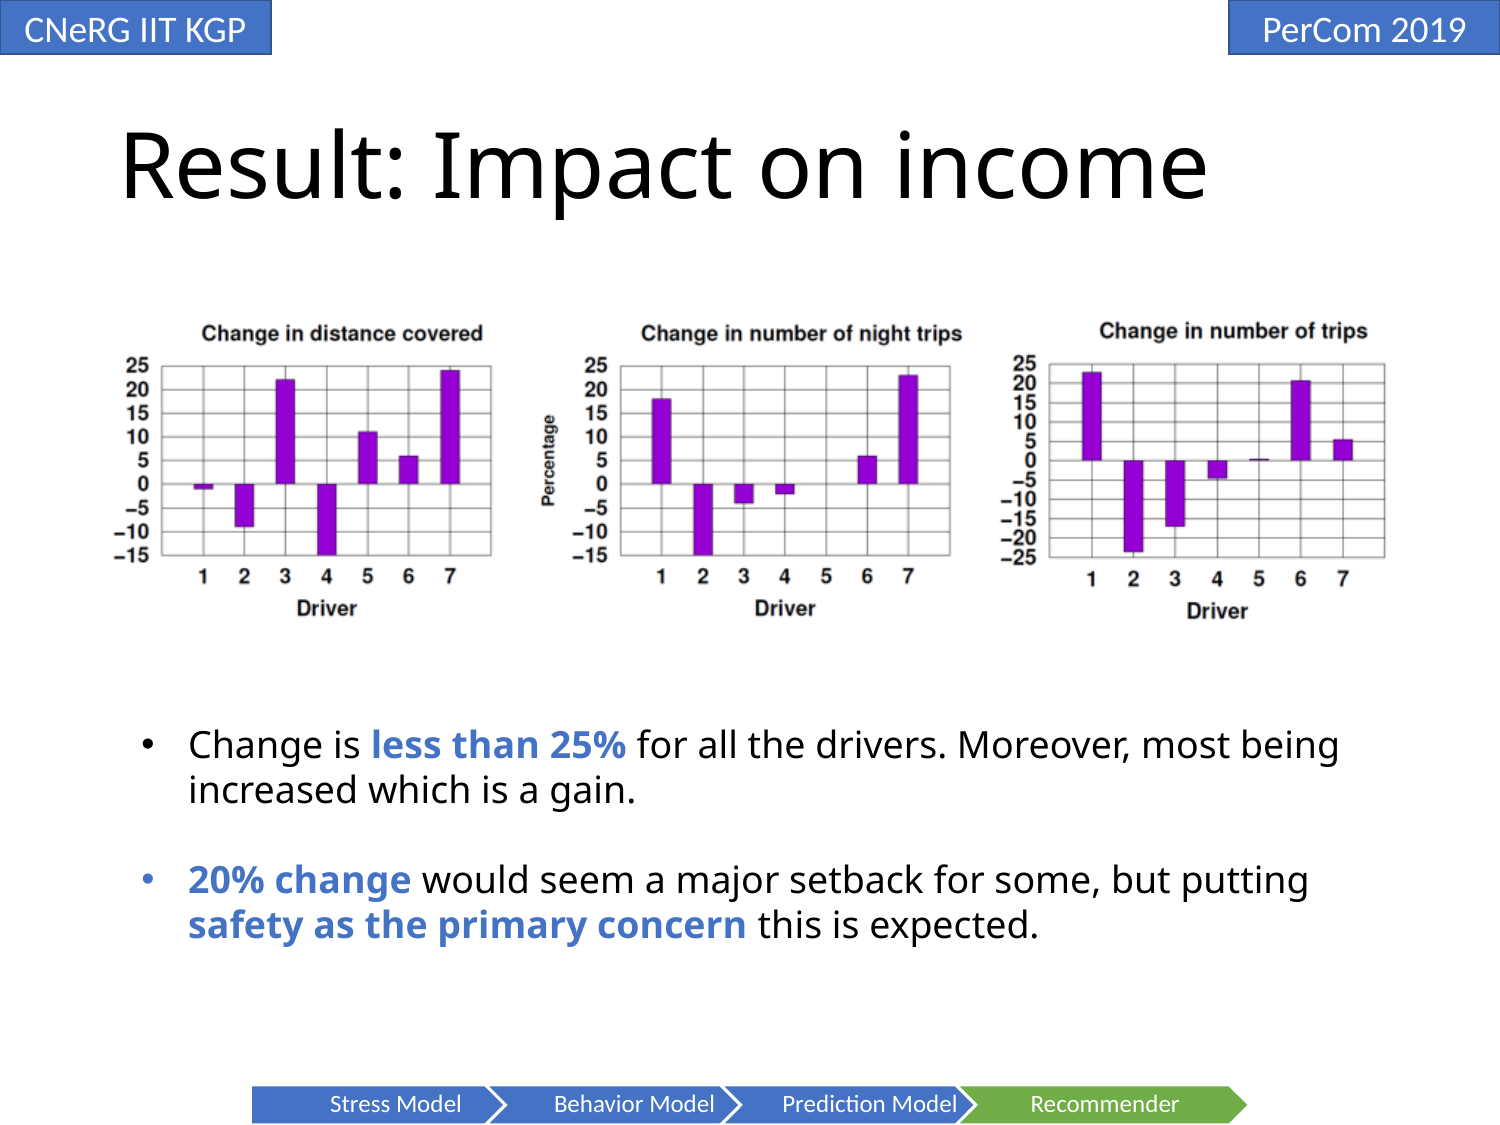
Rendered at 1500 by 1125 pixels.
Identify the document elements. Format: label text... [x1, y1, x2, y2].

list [93, 277, 1446, 672]
title Result: Impact on income [103, 59, 1397, 277]
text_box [249, 1084, 1250, 1125]
text_box Change is less than 25% for all the drivers. Moreover, most being increased which is a gain. 20% change would seem a major setback for some, but putting safety as the primary concern this is expected. [126, 713, 1397, 954]
